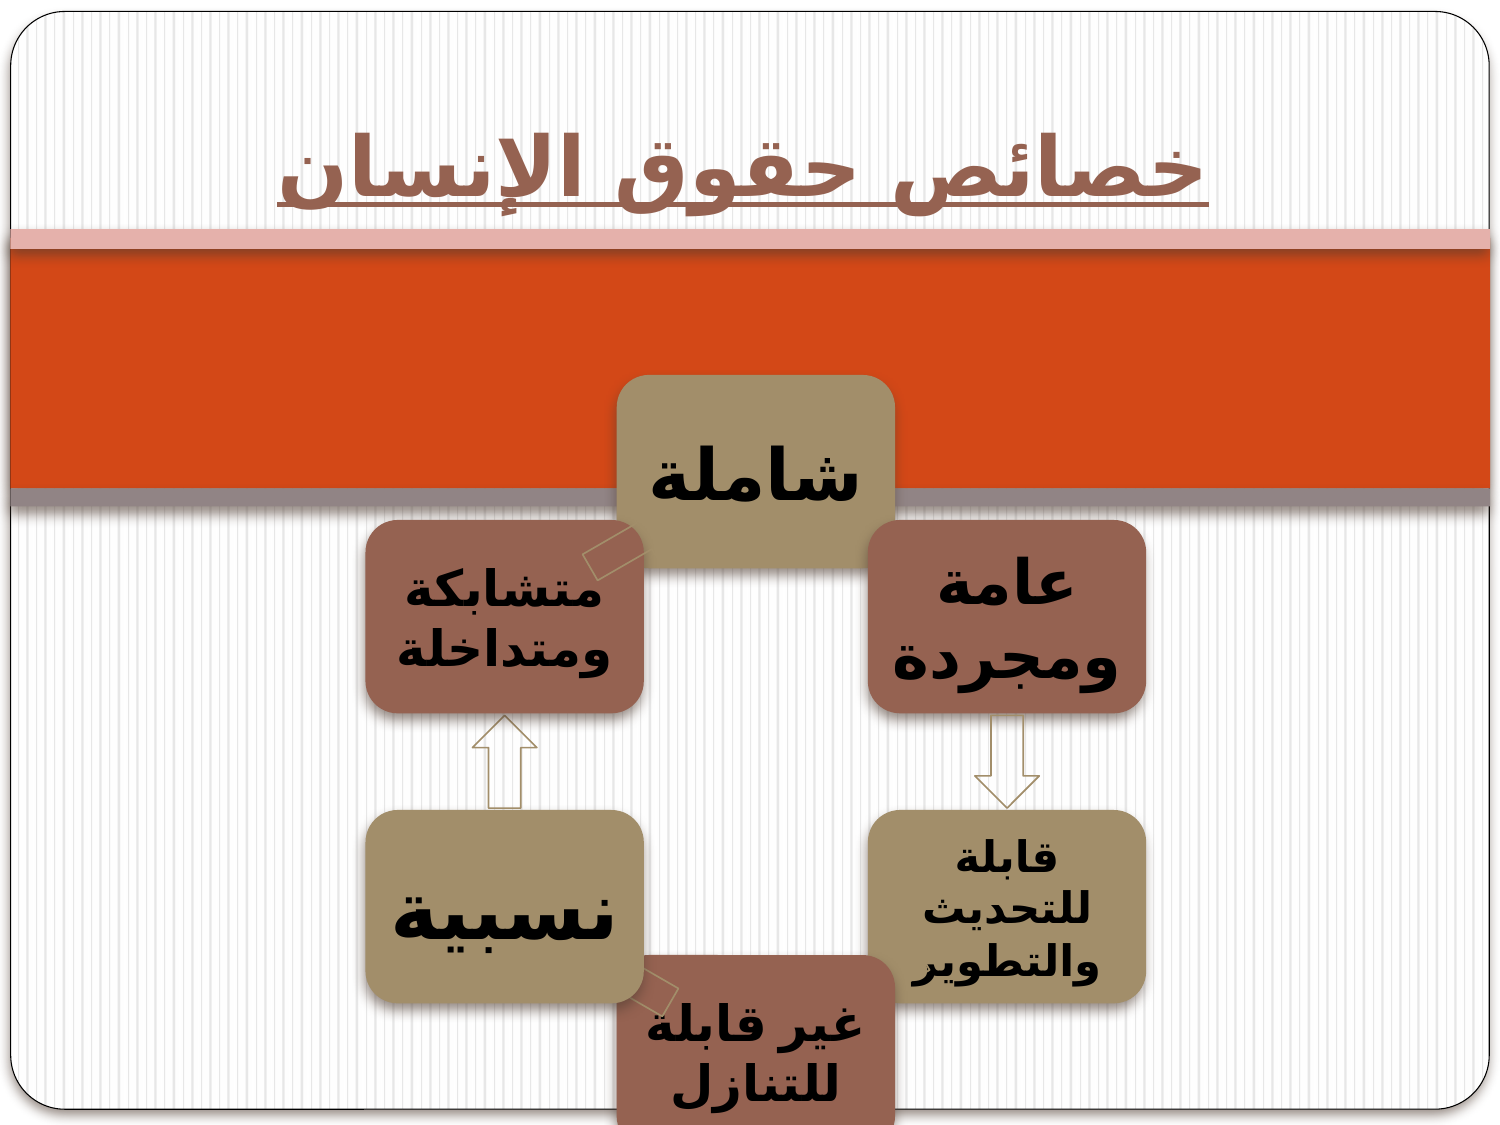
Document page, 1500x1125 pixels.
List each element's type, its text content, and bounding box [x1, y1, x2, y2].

title خصائص حقوق الإنسان [105, 46, 1381, 288]
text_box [198, 374, 1313, 1125]
